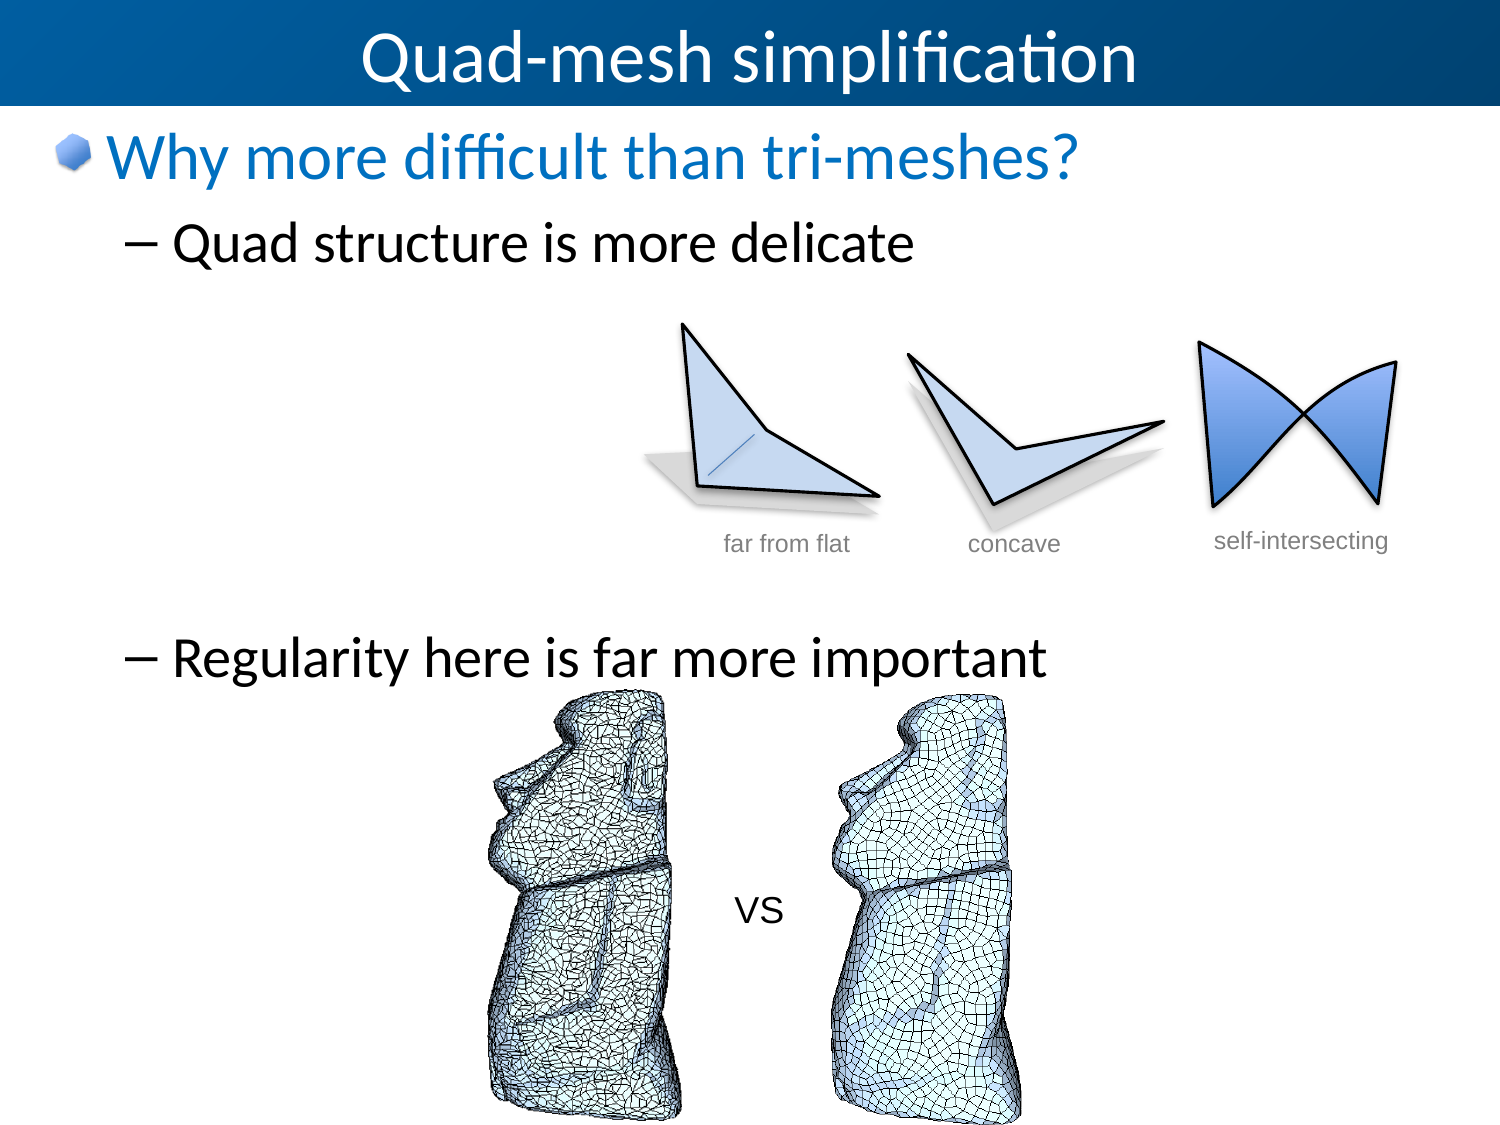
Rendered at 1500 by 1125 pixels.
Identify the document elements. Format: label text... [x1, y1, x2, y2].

text_box [907, 353, 1165, 506]
text_box self-intersecting [1198, 516, 1405, 562]
text_box concave [953, 519, 1077, 565]
text_box [642, 451, 880, 516]
list Why more difficult than tri-meshes? Quad structure is more delicate Regularity here is far more important [35, 106, 1465, 1032]
text_box [907, 380, 1165, 519]
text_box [707, 434, 755, 476]
picture [487, 689, 1022, 1125]
text_box [1198, 341, 1397, 508]
title Quad-mesh simplification [0, 0, 1500, 106]
picture [50, 129, 96, 177]
text_box [681, 323, 881, 498]
text_box far from flat [708, 519, 866, 565]
